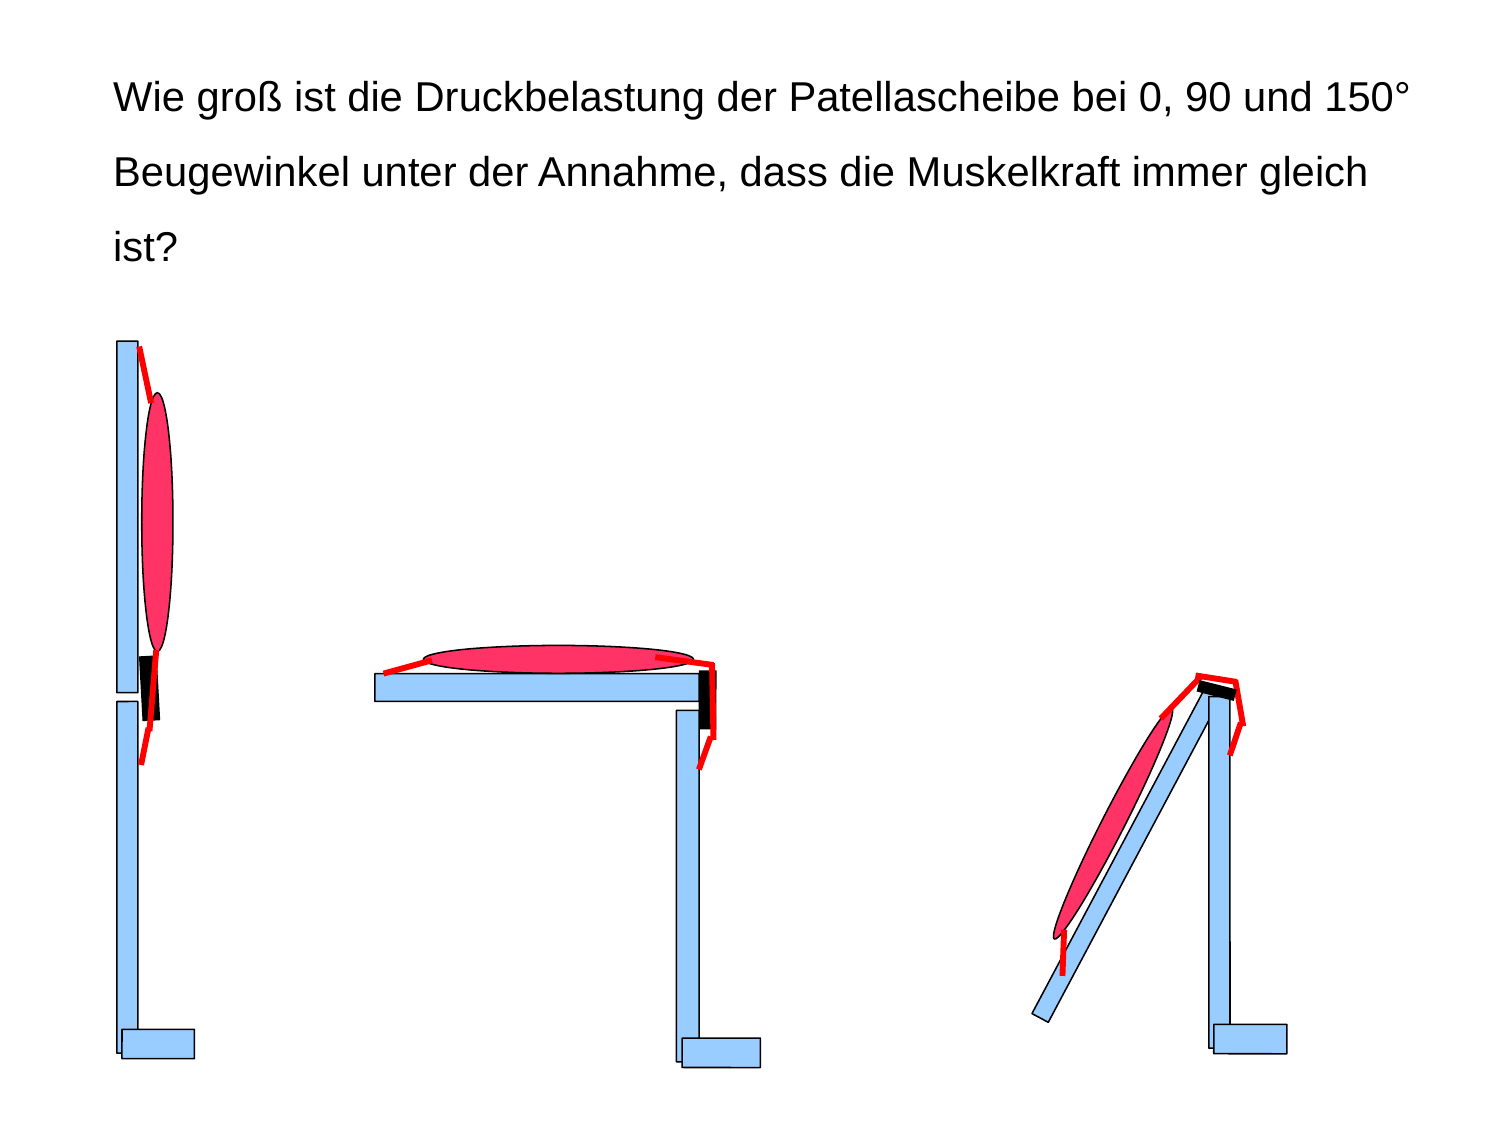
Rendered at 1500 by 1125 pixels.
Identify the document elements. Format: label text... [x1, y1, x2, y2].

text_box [1062, 670, 1288, 1055]
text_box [116, 340, 195, 1060]
text_box Wie groß ist die Druckbelastung der Patellascheibe bei 0, 90 und 150° Beugewinkel unter der Annahme, dass die Muskelkraft immer gleich ist? [98, 37, 1430, 271]
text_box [374, 645, 761, 1068]
